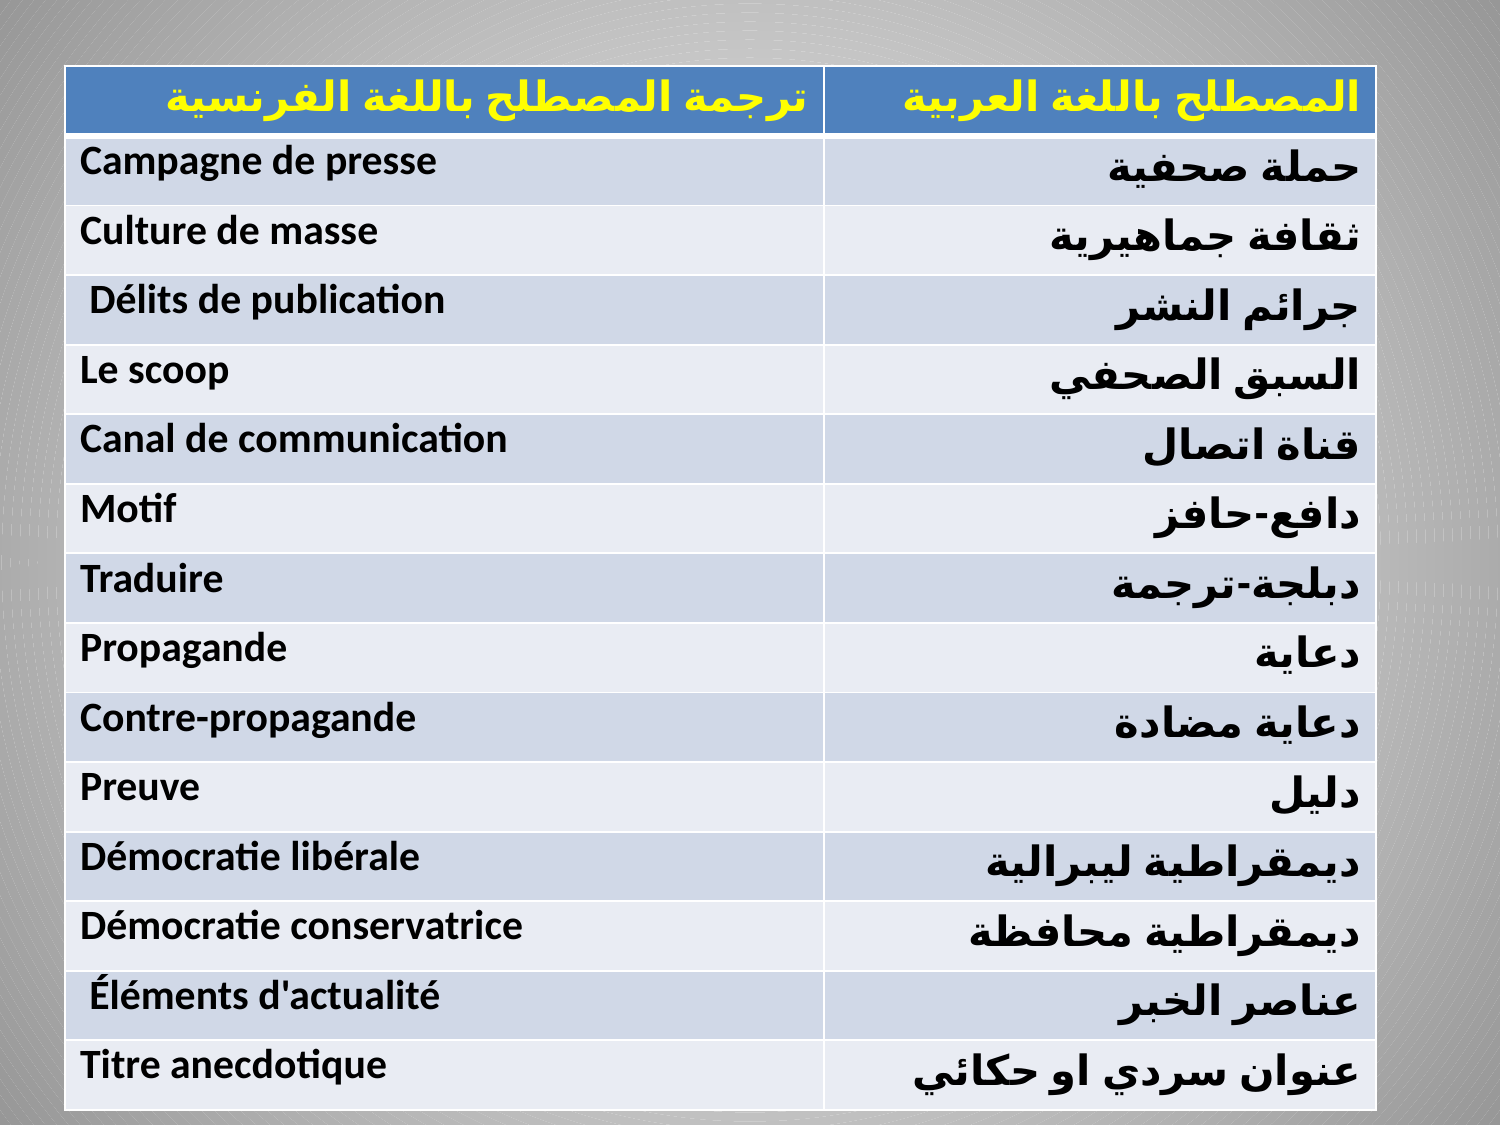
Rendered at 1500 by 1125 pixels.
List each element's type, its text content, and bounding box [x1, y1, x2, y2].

table_cell قناة اتصال [825, 415, 1375, 483]
table_cell Contre-propagande [66, 693, 823, 761]
table_cell ديمقراطية محافظة [825, 902, 1375, 970]
table_cell دعاية [825, 624, 1375, 692]
table_cell Démocratie conservatrice [66, 902, 823, 970]
table_cell ثقافة جماهيرية [825, 206, 1375, 274]
table_cell جرائم النشر [825, 276, 1375, 344]
table_cell حملة صحفية [825, 139, 1375, 205]
table_cell Propagande [66, 624, 823, 692]
table_cell دليل [825, 763, 1375, 831]
table_cell Preuve [66, 763, 823, 831]
table_header المصطلح باللغة العربية [825, 67, 1375, 133]
table_header ترجمة المصطلح باللغة الفرنسية [66, 67, 823, 133]
table_cell Le scoop [66, 346, 823, 413]
table_cell عنوان سردي او حكائي [825, 1041, 1375, 1109]
table_cell ديمقراطية ليبرالية [825, 833, 1375, 900]
table_cell Canal de communication [66, 415, 823, 483]
table_cell Campagne de presse [66, 139, 823, 205]
table_cell Titre anecdotique [66, 1041, 823, 1109]
table_cell دعاية مضادة [825, 693, 1375, 761]
table_cell Motif [66, 485, 823, 552]
table_cell Éléments d'actualité [66, 972, 823, 1039]
table_cell السبق الصحفي [825, 346, 1375, 413]
table_cell Traduire [66, 554, 823, 622]
table_cell دافع-حافز [825, 485, 1375, 552]
table_cell Démocratie libérale [66, 833, 823, 900]
table_cell Délits de publication [66, 276, 823, 344]
table_cell دبلجة-ترجمة [825, 554, 1375, 622]
table_cell عناصر الخبر [825, 972, 1375, 1039]
table_cell Culture de masse [66, 206, 823, 274]
